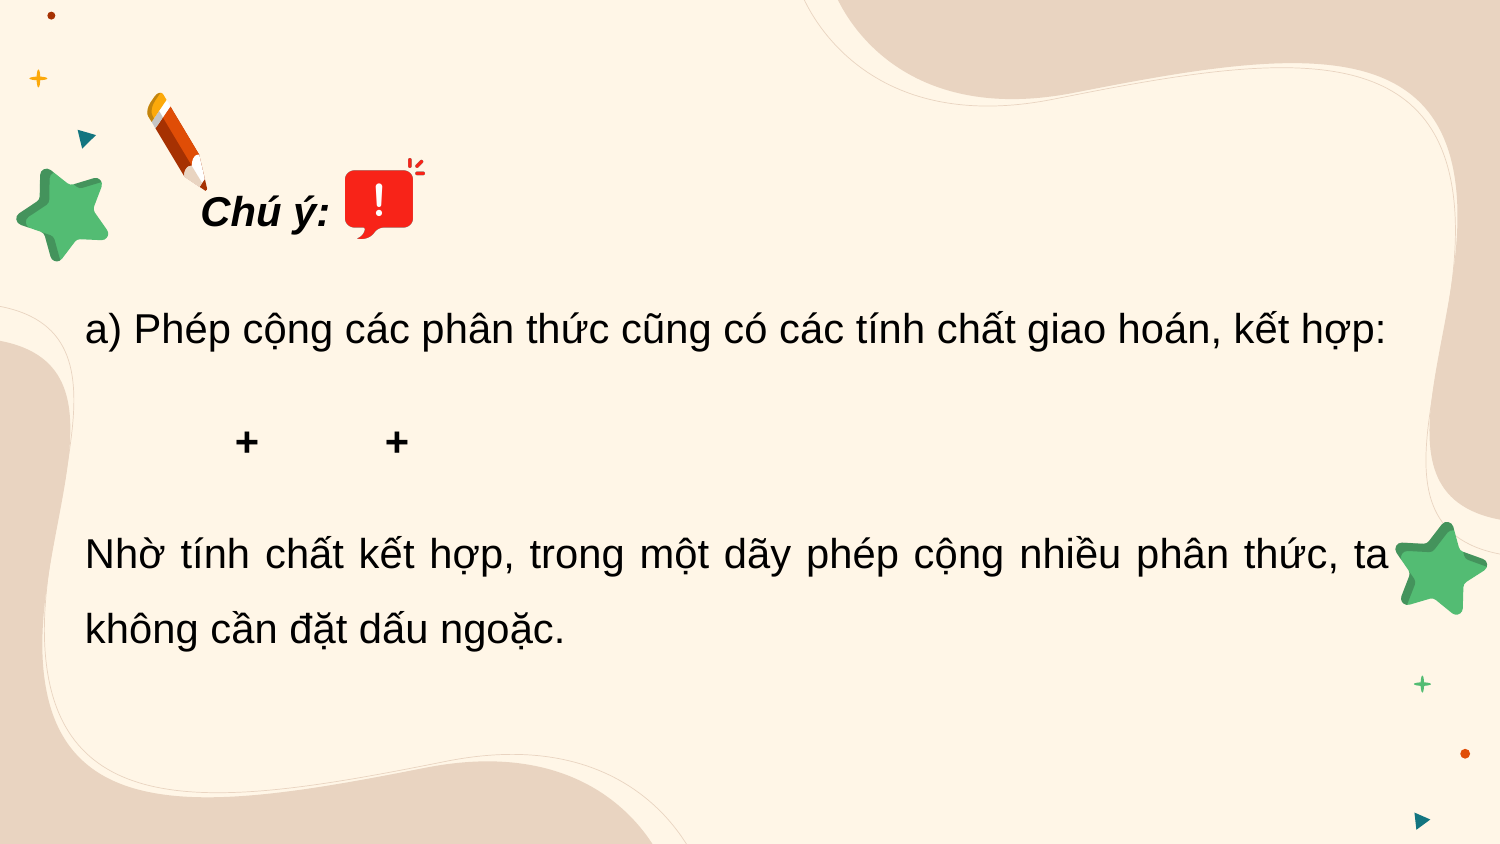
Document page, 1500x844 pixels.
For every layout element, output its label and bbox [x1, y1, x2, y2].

text_box [142, 97, 219, 184]
text_box [185, 151, 1500, 239]
